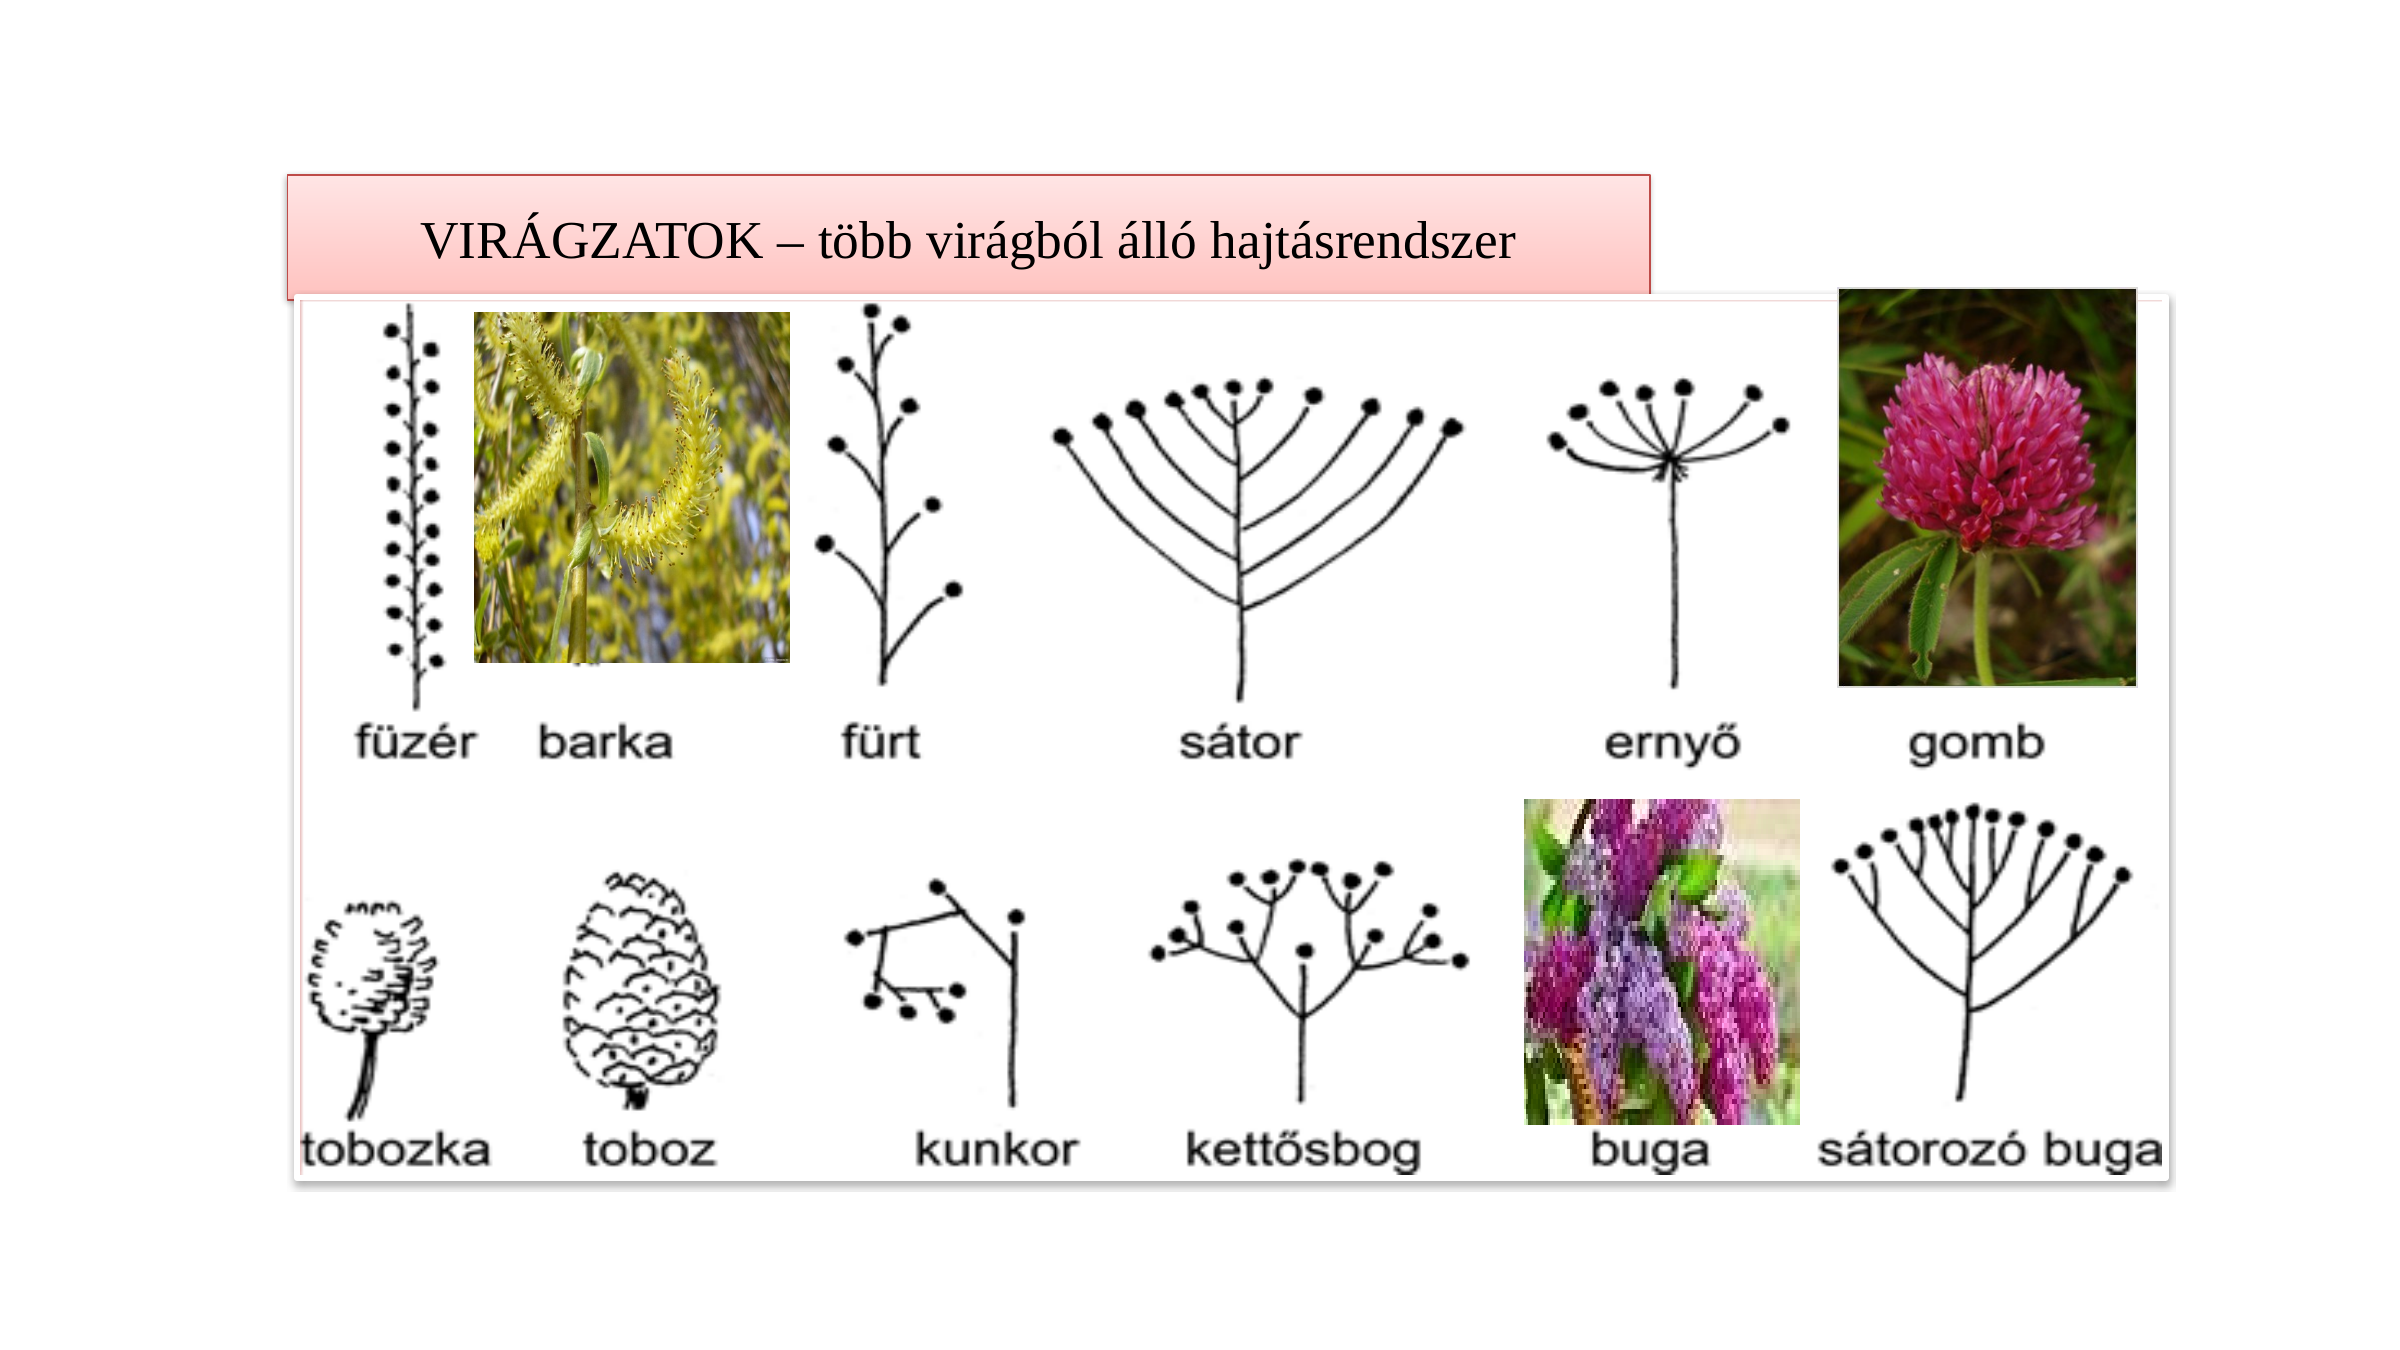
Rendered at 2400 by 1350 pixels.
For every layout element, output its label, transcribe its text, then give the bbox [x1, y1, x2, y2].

picture [474, 312, 791, 663]
title VIRÁGZATOK – több virágból álló hajtásrendszer [287, 174, 1651, 301]
picture [1524, 799, 1801, 1126]
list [299, 299, 2163, 1176]
picture [1837, 287, 2138, 688]
